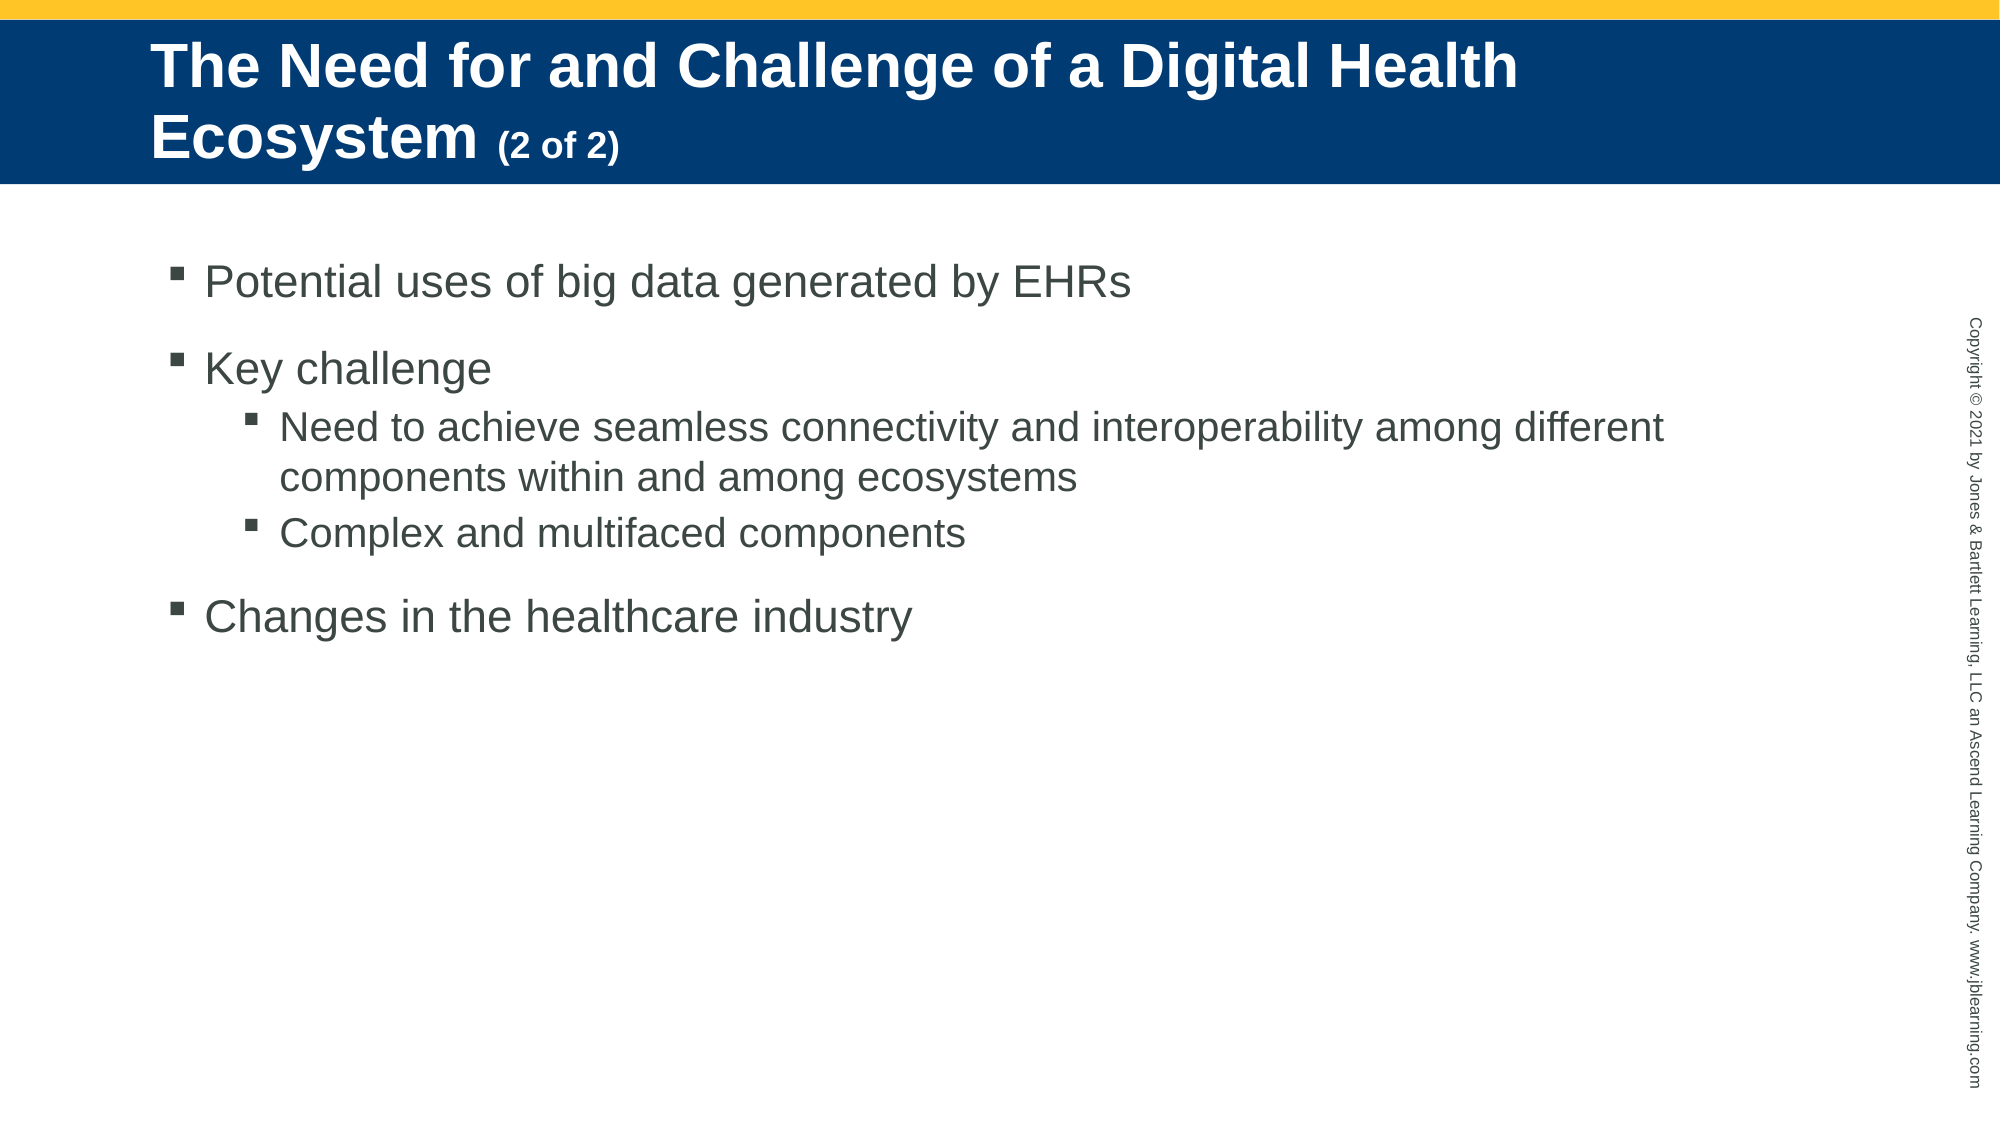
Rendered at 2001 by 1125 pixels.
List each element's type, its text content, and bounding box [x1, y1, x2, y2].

title The Need for and Challenge of a Digital Health Ecosystem (2 of 2) [0, 19, 2000, 185]
list Potential uses of big data generated by EHRs Key challenge Need to achieve seamless connectivity and interoperability among different components within and among ecosystems Complex and multifaced components Changes in the healthcare industry [151, 244, 1840, 1016]
